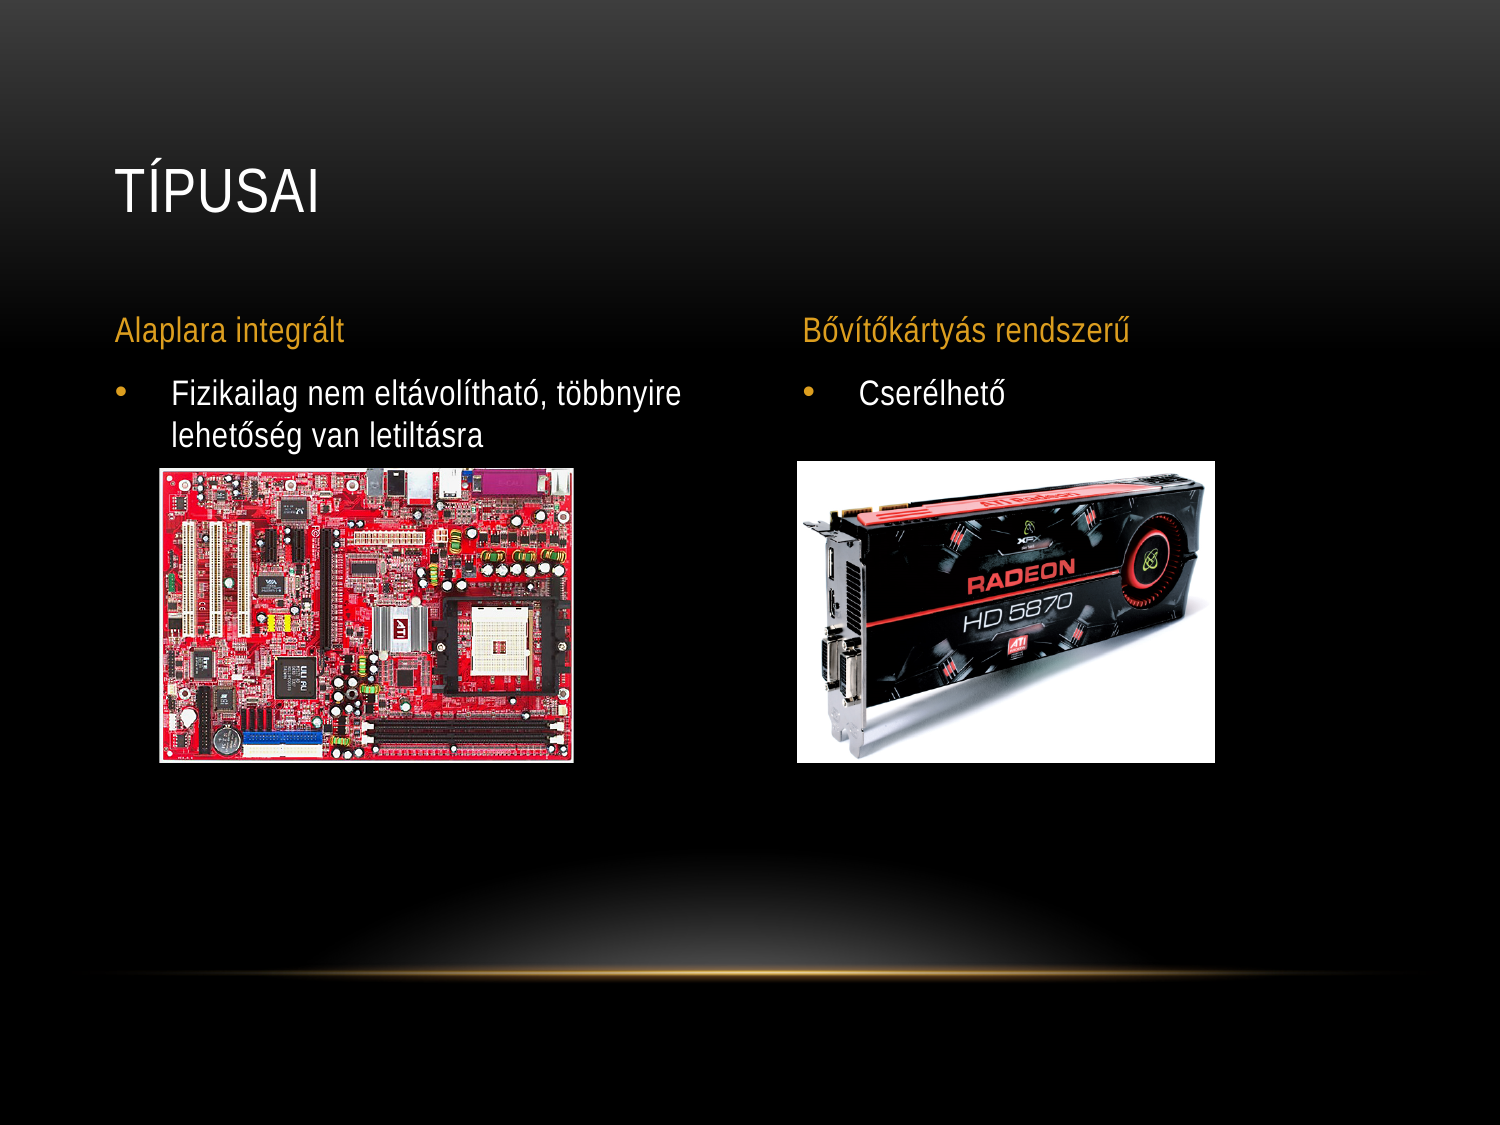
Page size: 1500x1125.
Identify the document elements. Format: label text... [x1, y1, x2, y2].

picture [0, 0, 1500, 1125]
list Alaplara integrált [99, 262, 713, 357]
title Típusai [99, 45, 1400, 233]
list Fizikailag nem eltávolítható, többnyire lehetőség van letiltásra [99, 362, 713, 938]
list Bővítőkártyás rendszerű [787, 262, 1400, 357]
list Cserélhető [787, 362, 1400, 938]
